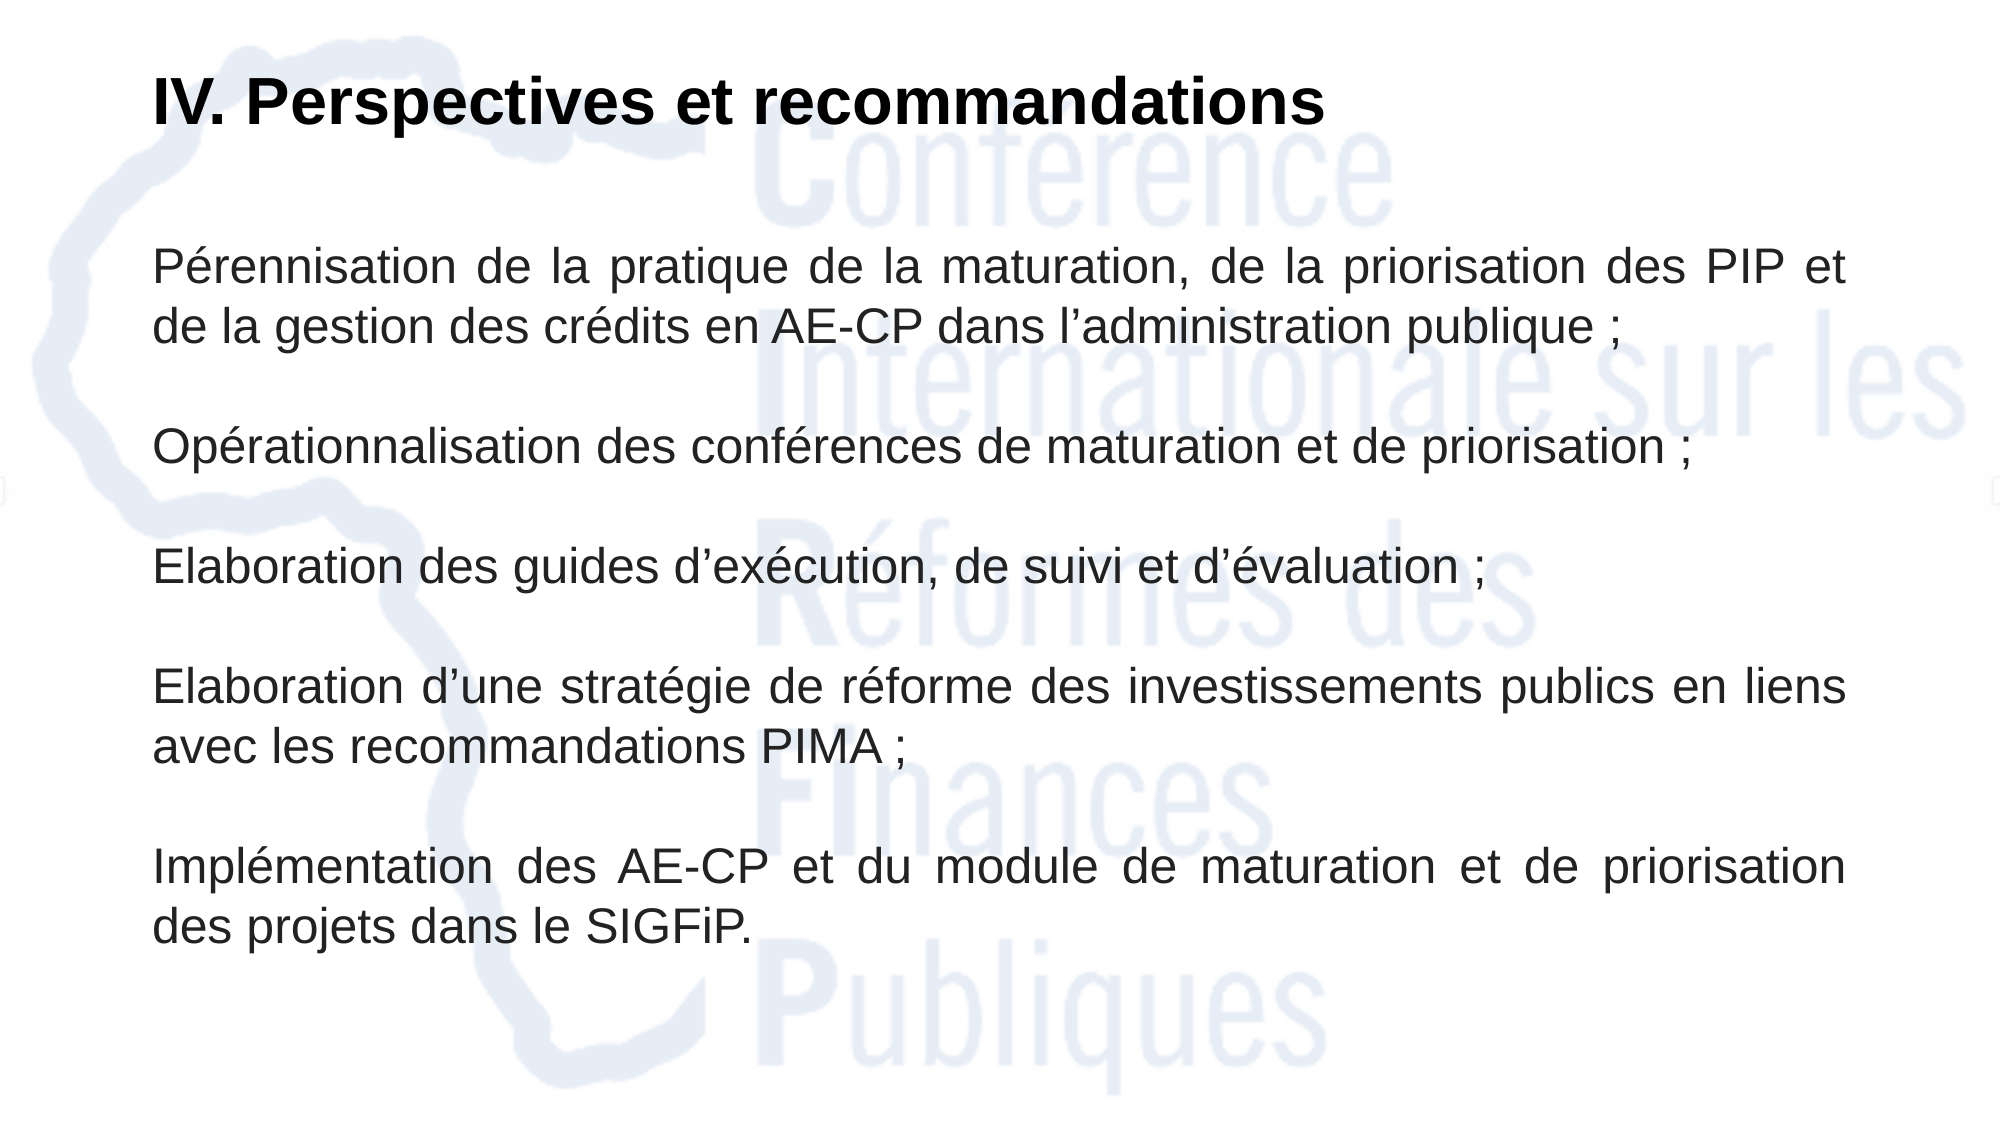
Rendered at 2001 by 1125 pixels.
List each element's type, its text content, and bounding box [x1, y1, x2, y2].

text_box Pérennisation de la pratique de la maturation, de la priorisation des PIP et de la gestion des crédits en AE-CP dans l’administration publique ; Opérationnalisation des conférences de maturation et de priorisation ; Elaboration des guides d’exécution, de suivi et d’évaluation ; Elaboration d’une stratégie de réforme des investissements publics en liens avec les recommandations PIMA ; Implémentation des AE-CP et du module de maturation et de priorisation des projets dans le SIGFiP. [137, 225, 1863, 961]
text_box IV. Perspectives et recommandations [137, 59, 1863, 181]
